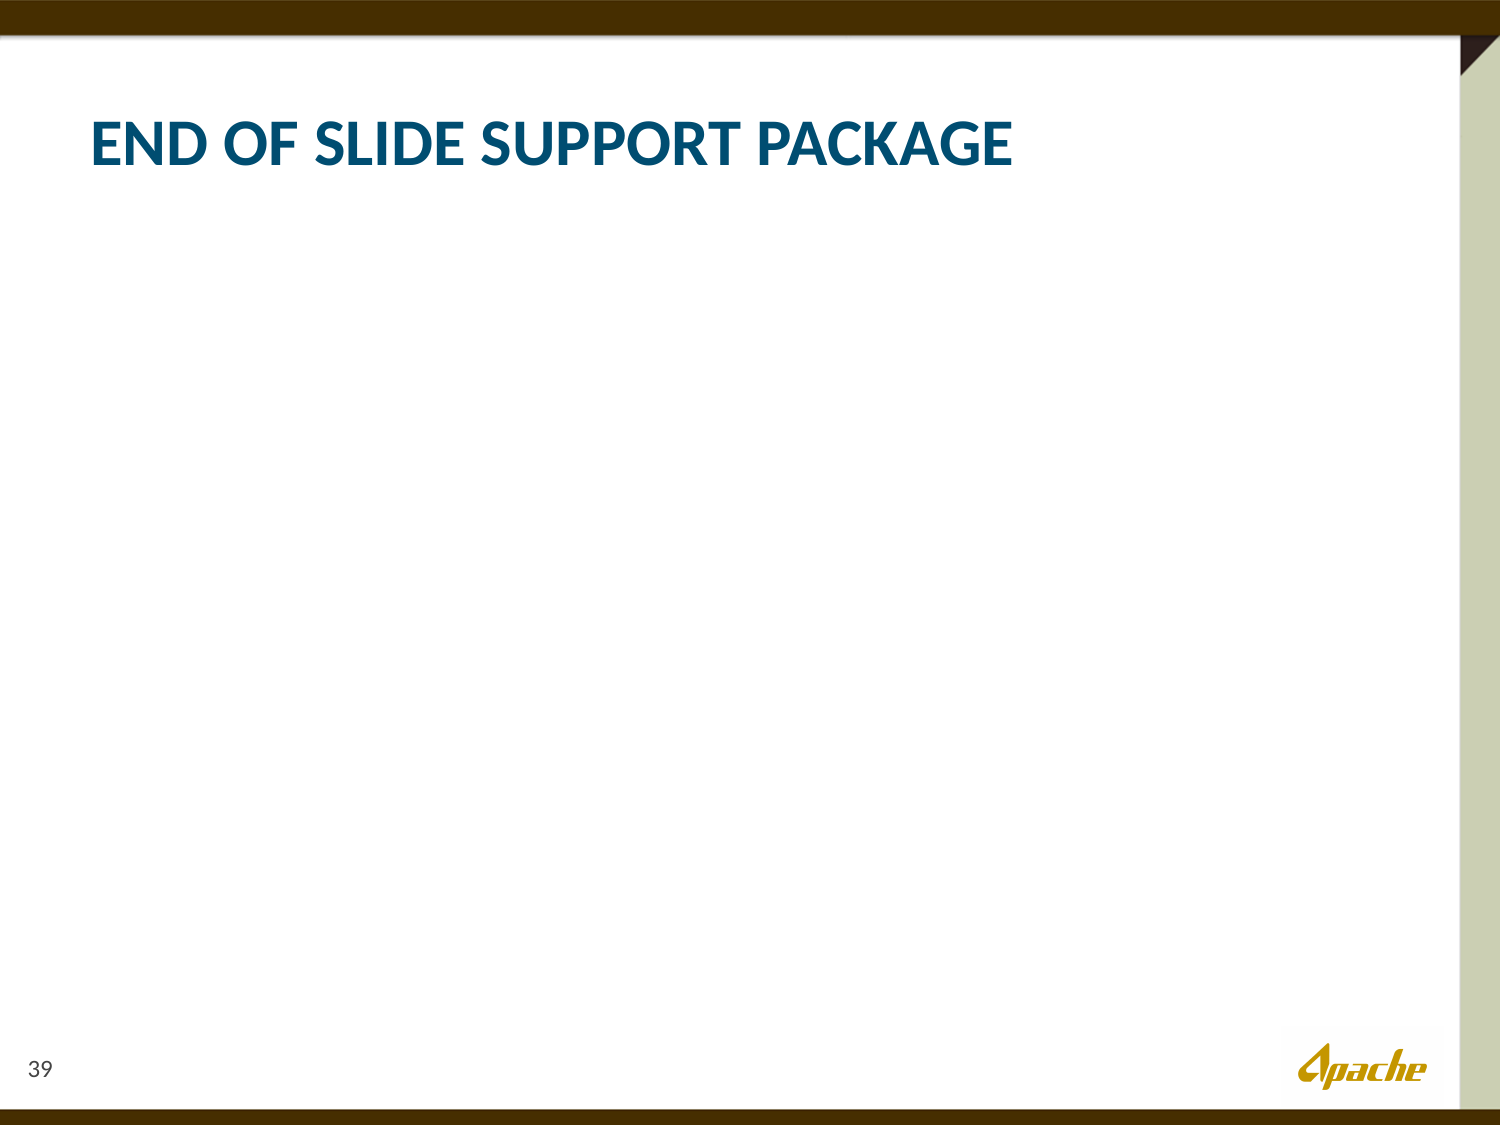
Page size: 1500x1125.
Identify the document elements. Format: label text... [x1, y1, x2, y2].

title End of Slide Support Package [75, 45, 1425, 233]
slide_number 39 [12, 1037, 100, 1098]
picture [0, 0, 1500, 1125]
